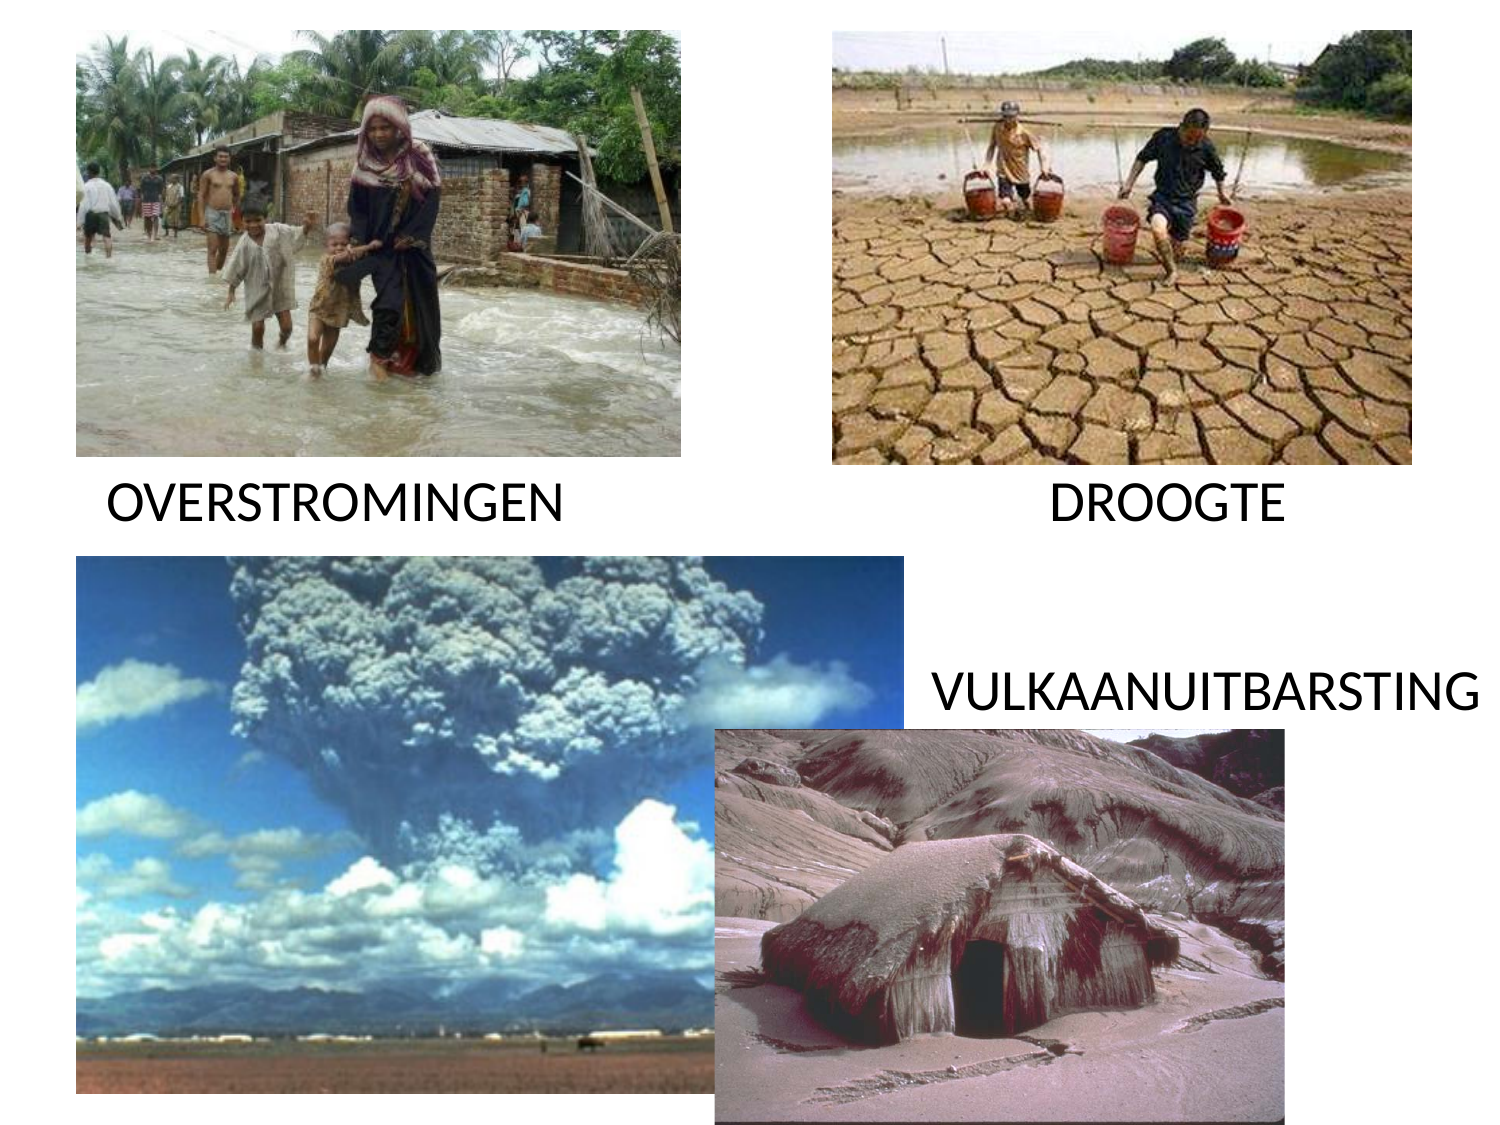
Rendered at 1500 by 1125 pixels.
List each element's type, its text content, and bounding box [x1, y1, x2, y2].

picture [832, 30, 1412, 466]
text_box VULKAANUITBARSTING [916, 645, 1497, 730]
text_box DROOGTE [1035, 474, 1302, 541]
text_box OVERSTROMINGEN [91, 466, 581, 541]
picture [76, 30, 681, 457]
picture [76, 556, 1285, 1125]
